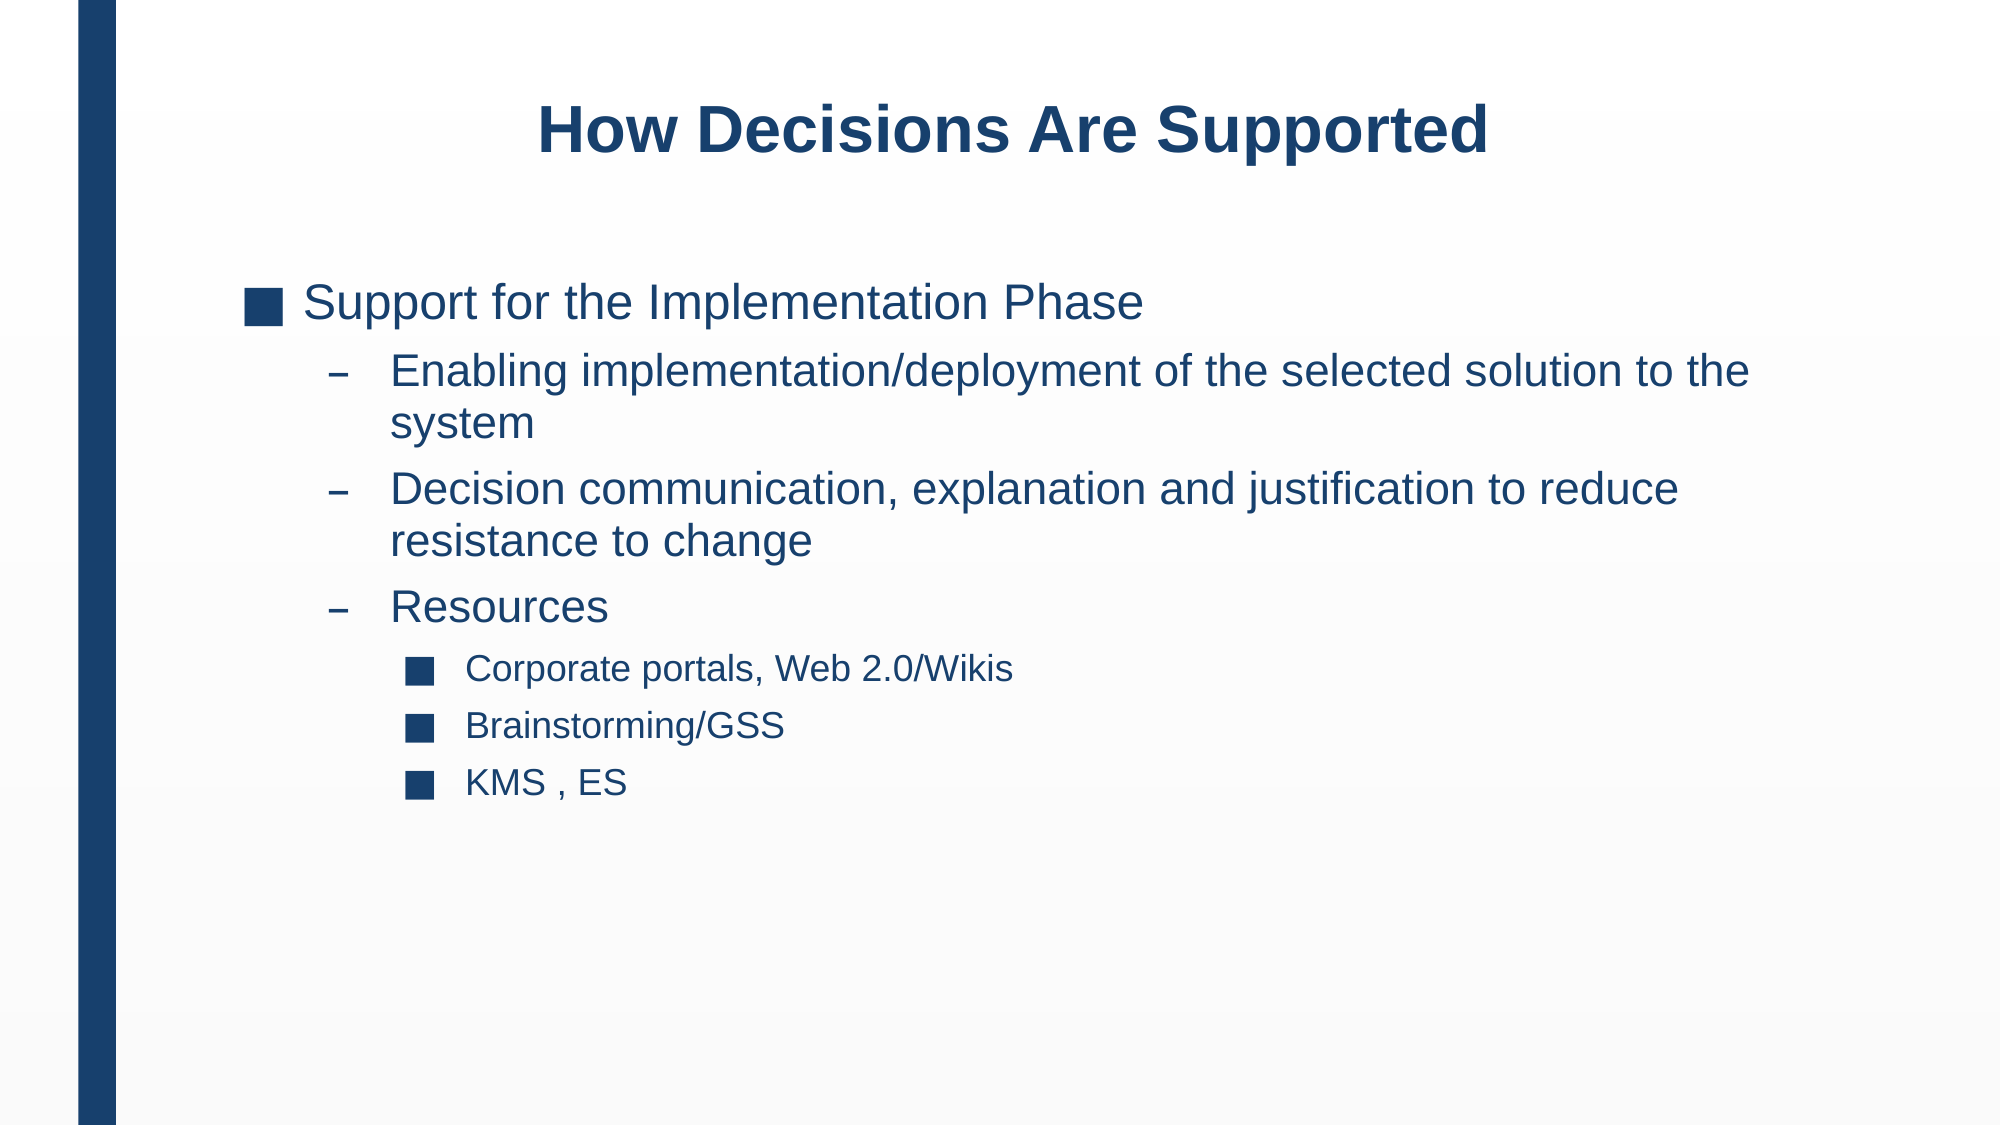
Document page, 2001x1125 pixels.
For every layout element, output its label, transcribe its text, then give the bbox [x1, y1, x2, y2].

title How Decisions Are Supported [228, 87, 1800, 215]
list Support for the Implementation Phase Enabling implementation/deployment of the selected solution to the system Decision communication, explanation and justification to reduce resistance to change Resources Corporate portals, Web 2.0/Wikis Brainstorming/GSS KMS , ES [225, 266, 1800, 963]
